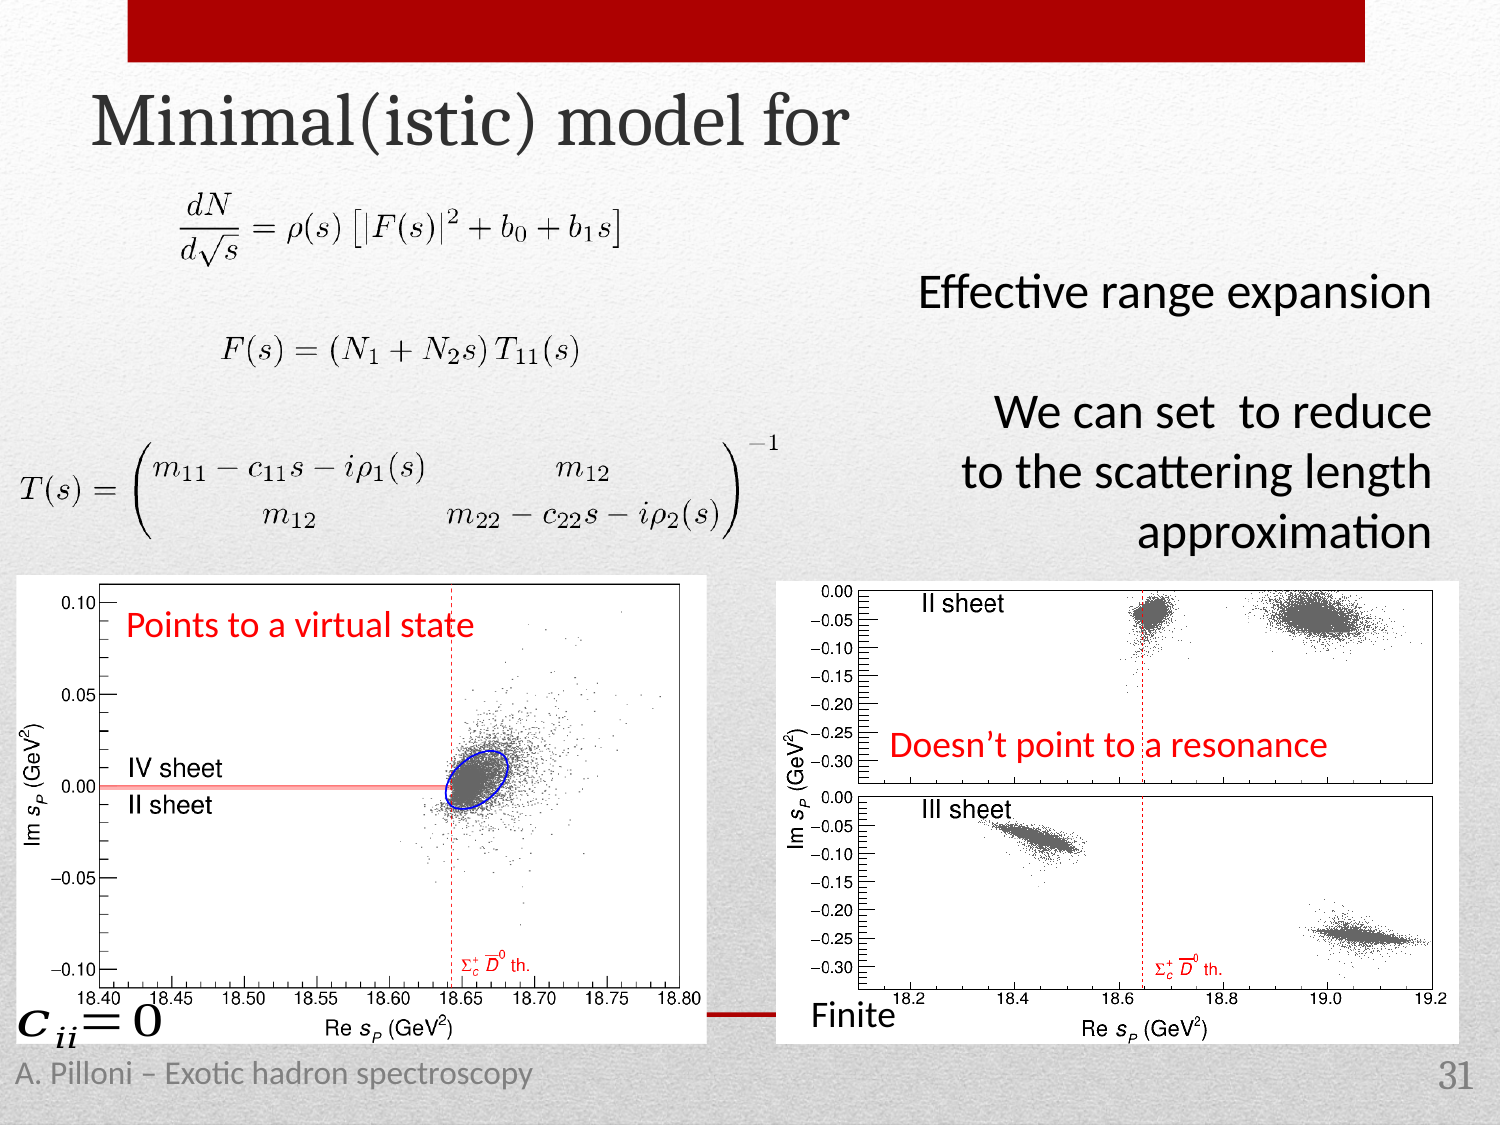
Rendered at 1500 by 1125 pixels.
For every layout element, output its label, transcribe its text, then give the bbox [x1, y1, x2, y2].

slide_number 31 [1362, 1043, 1488, 1104]
text_box A. Pilloni – Exotic hadron spectroscopy [0, 1043, 1091, 1099]
picture [5, 182, 1459, 1045]
